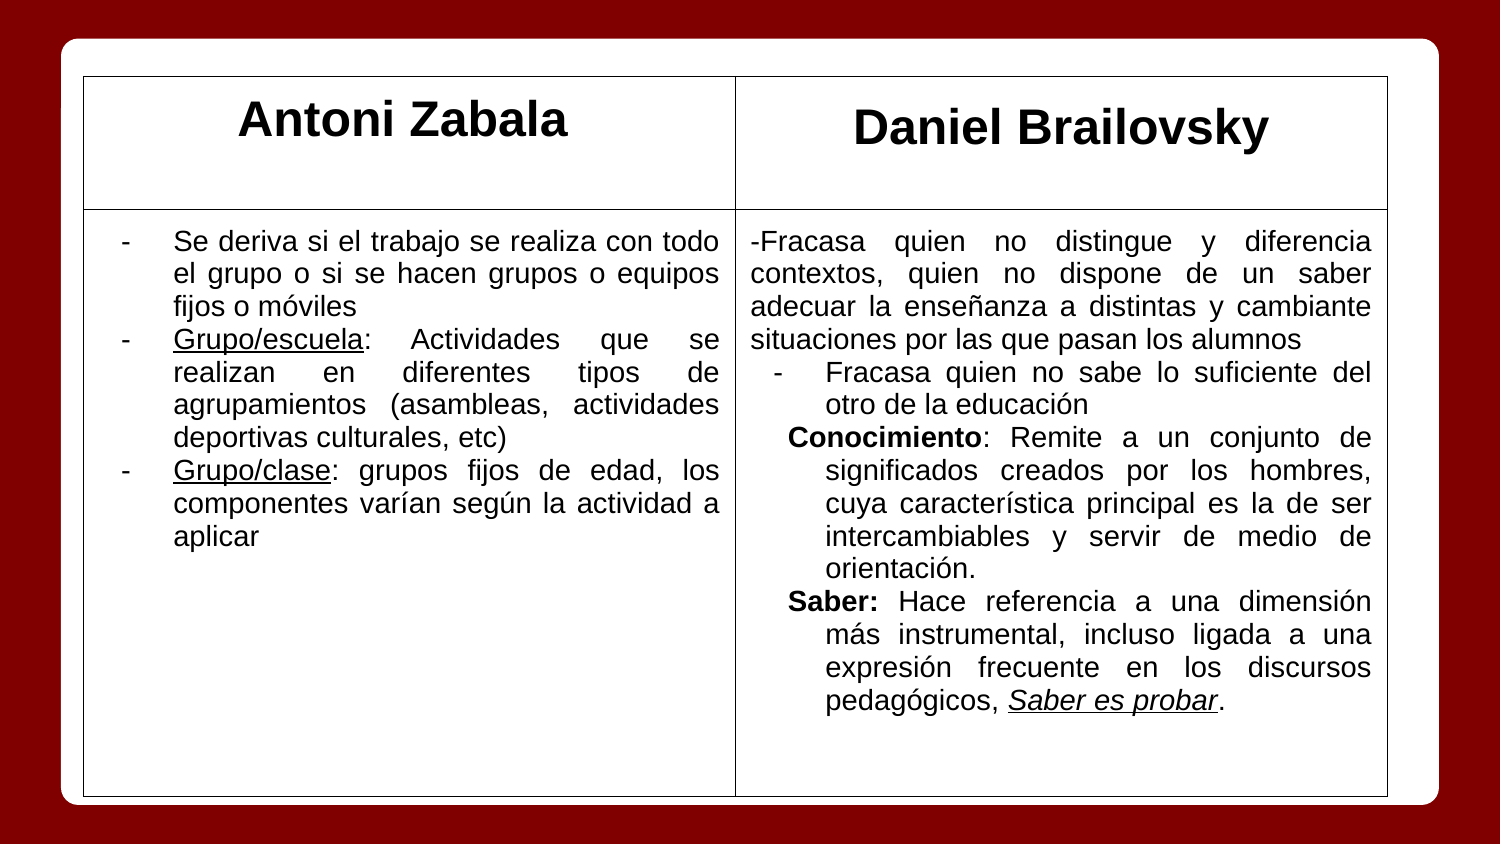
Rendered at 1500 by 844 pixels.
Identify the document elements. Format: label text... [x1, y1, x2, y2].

table_header Daniel Brailovsky [736, 77, 1387, 209]
table_header Antoni Zabala [84, 77, 735, 209]
table_cell -Fracasa quien no distingue y diferencia contextos, quien no dispone de un saber adecuar la enseñanza a distintas y cambiante situaciones por las que pasan los alumnos Fracasa quien no sabe lo suficiente del otro de la educación Conocimiento: Remite a un conjunto de significados creados por los hombres, cuya característica principal es la de ser intercambiables y servir de medio de orientación. Saber: Hace referencia a una dimensión más instrumental, incluso ligada a una expresión frecuente en los discursos pedagógicos, Saber es probar. [736, 210, 1387, 796]
table_cell Se deriva si el trabajo se realiza con todo el grupo o si se hacen grupos o equipos fijos o móviles Grupo/escuela: Actividades que se realizan en diferentes tipos de agrupamientos (asambleas, actividades deportivas culturales, etc) Grupo/clase: grupos fijos de edad, los componentes varían según la actividad a aplicar [84, 210, 735, 796]
